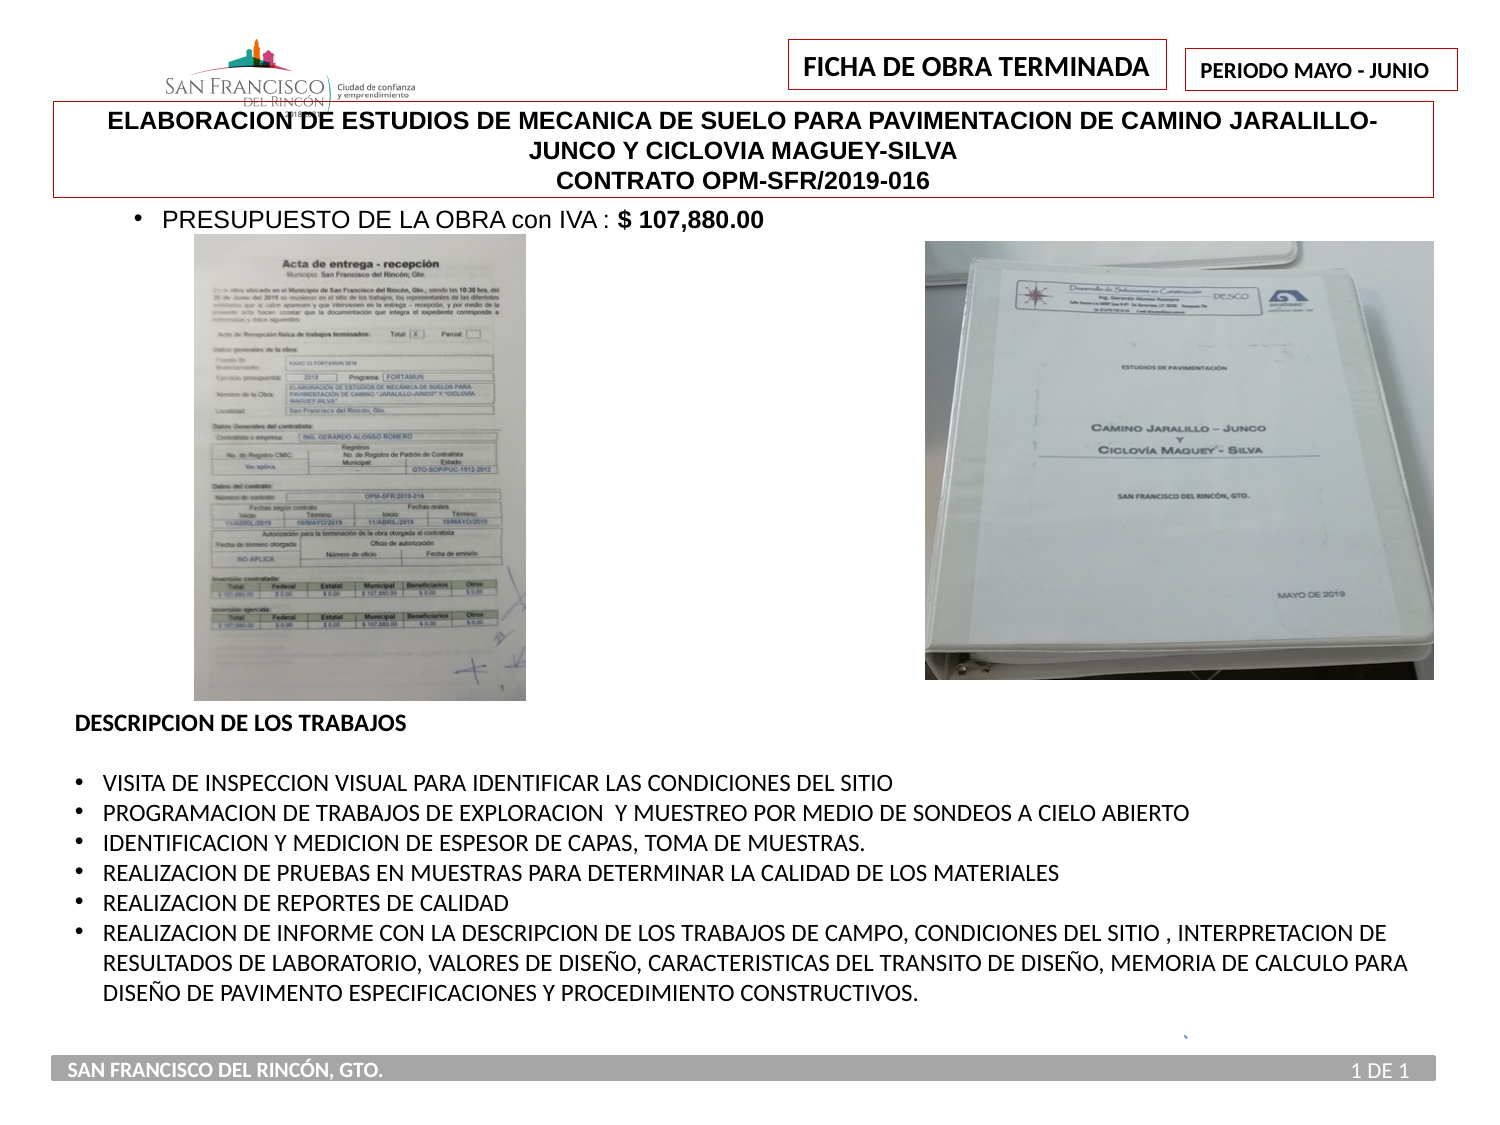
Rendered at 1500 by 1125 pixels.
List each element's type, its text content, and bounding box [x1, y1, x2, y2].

text_box DESCRIPCION DE LOS TRABAJOS VISITA DE INSPECCION VISUAL PARA IDENTIFICAR LAS CONDICIONES DEL SITIO PROGRAMACION DE TRABAJOS DE EXPLORACION Y MUESTREO POR MEDIO DE SONDEOS A CIELO ABIERTO IDENTIFICACION Y MEDICION DE ESPESOR DE CAPAS, TOMA DE MUESTRAS. REALIZACION DE PRUEBAS EN MUESTRAS PARA DETERMINAR LA CALIDAD DE LOS MATERIALES REALIZACION DE REPORTES DE CALIDAD REALIZACION DE INFORME CON LA DESCRIPCION DE LOS TRABAJOS DE CAMPO, CONDICIONES DEL SITIO , INTERPRETACION DE RESULTADOS DE LABORATORIO, VALORES DE DISEÑO, CARACTERISTICAS DEL TRANSITO DE DISEÑO, MEMORIA DE CALCULO PARA DISEÑO DE PAVIMENTO ESPECIFICACIONES Y PROCEDIMIENTO CONSTRUCTIVOS. [60, 699, 1459, 1014]
title ELABORACION DE ESTUDIOS DE MECANICA DE SUELO PARA PAVIMENTACION DE CAMINO JARALILLO-JUNCO Y CICLOVIA MAGUEY-SILVA CONTRATO OPM-SFR/2019-016 [53, 101, 1434, 198]
text_box PRESUPUESTO DE LA OBRA con IVA : $ 107,880.00 [119, 195, 1500, 241]
picture [194, 233, 526, 701]
text_box FICHA DE OBRA TERMINADA [788, 39, 1167, 90]
text_box SAN FRANCISCO DEL RINCÓN, GTO. [53, 1048, 857, 1090]
picture [159, 30, 420, 101]
slide_number 1 DE 1 [1151, 1048, 1425, 1090]
picture [925, 241, 1435, 680]
text_box PERIODO MAYO - JUNIO [1185, 48, 1458, 91]
